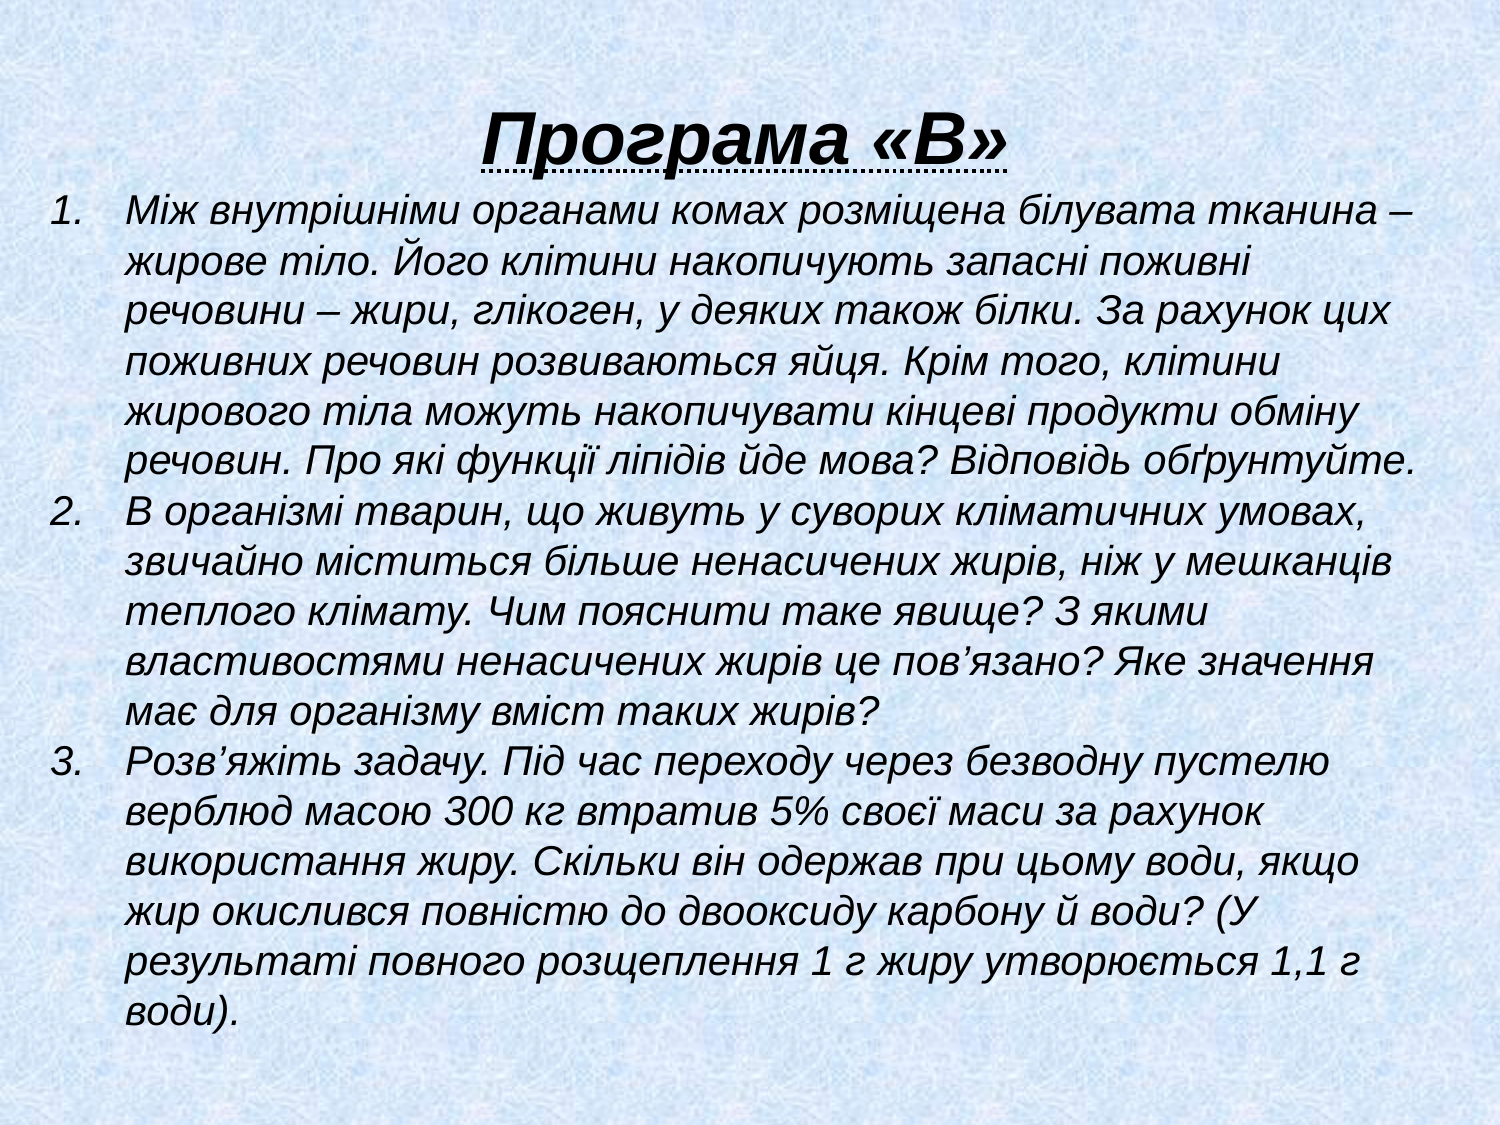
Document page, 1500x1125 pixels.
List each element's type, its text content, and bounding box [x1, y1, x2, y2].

picture [0, 0, 1500, 1125]
list Між внутрішніми органами комах розміщена білувата тканина – жирове тіло. Його клітини накопичують запасні поживні речовини – жири, глікоген, у деяких також білки. За рахунок цих поживних речовин розвиваються яйця. Крім того, клітини жирового тіла можуть накопичувати кінцеві продукти обміну речовин. Про які функції ліпідів йде мова? Відповідь обґрунтуйте. В організмі тварин, що живуть у суворих кліматичних умовах, звичайно міститься більше ненасичених жирів, ніж у мешканців теплого клімату. Чим пояснити таке явище? З якими властивостями ненасичених жирів це пов’язано? Яке значення має для організму вміст таких жирів? Розв’яжіть задачу. Під час переходу через безводну пустелю верблюд масою 300 кг втратив 5% своєї маси за рахунок використання жиру. Скільки він одержав при цьому води, якщо жир окислився повністю до двооксиду карбону й води? (У результаті повного розщеплення 1 г жиру утворюється 1,1 г води). [34, 175, 1456, 919]
title Програма «В» [70, 58, 1421, 175]
